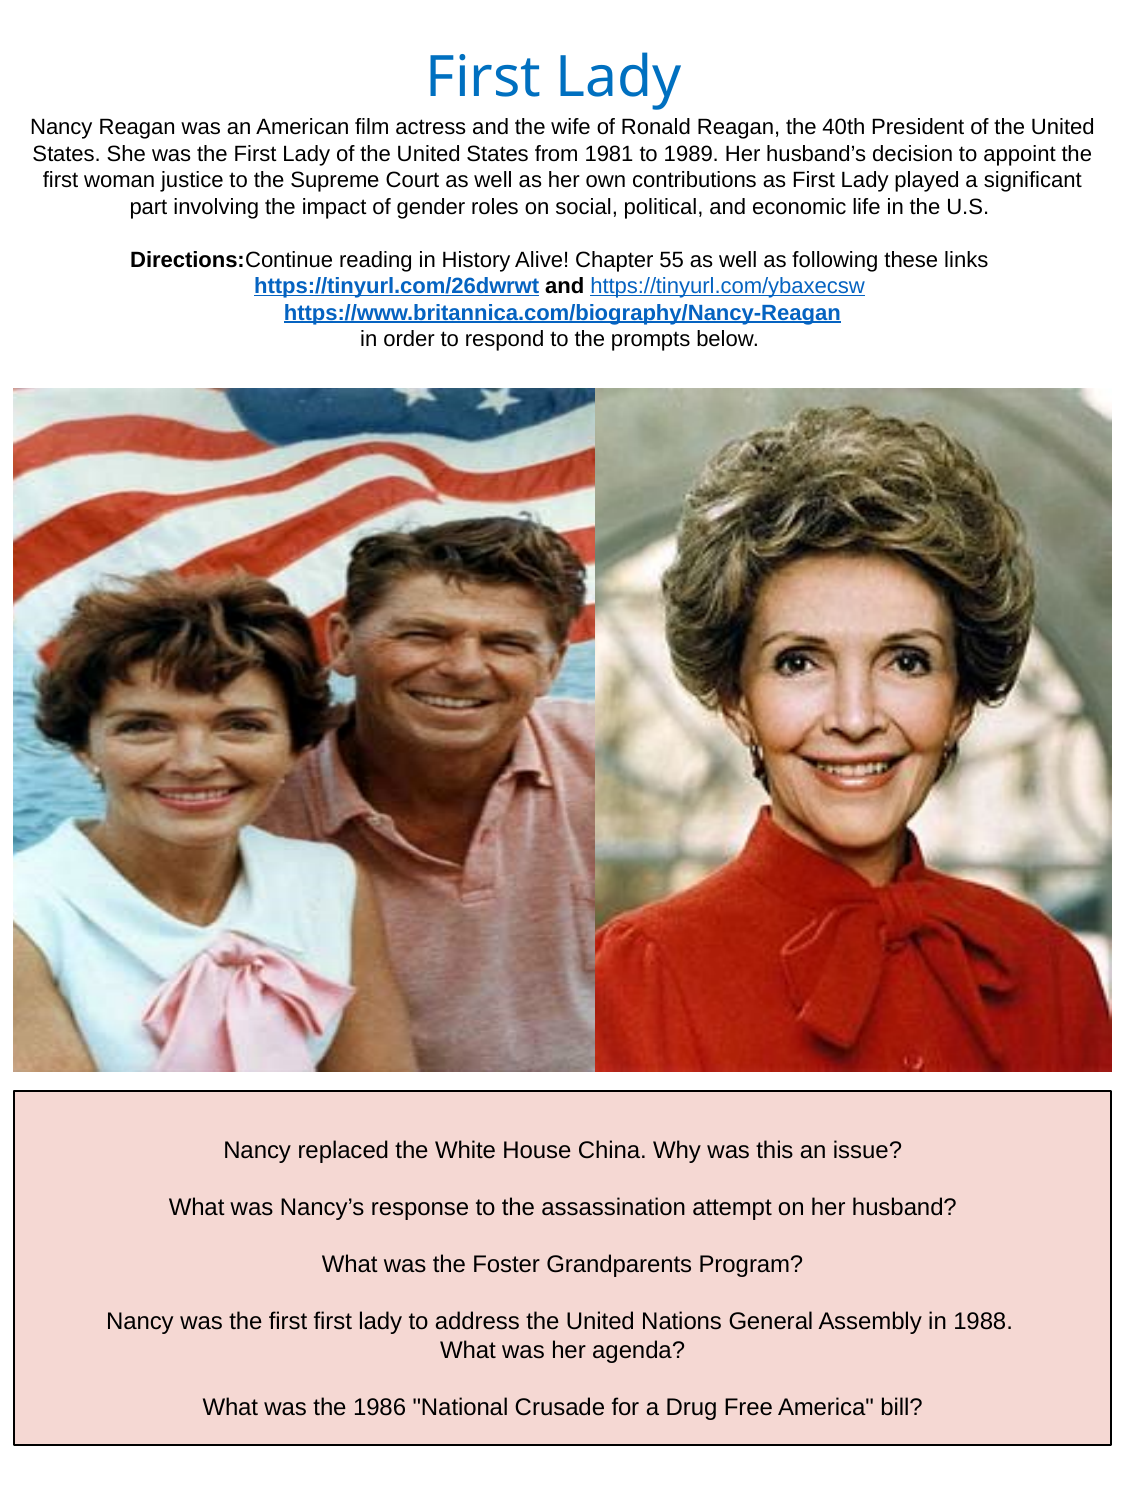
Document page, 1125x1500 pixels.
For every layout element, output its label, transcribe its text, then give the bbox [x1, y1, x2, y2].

text_box First Lady [50, 32, 1057, 89]
picture [13, 388, 1112, 1072]
text_box Nancy replaced the White House China. Why was this an issue? What was Nancy’s response to the assassination attempt on her husband? What was the Foster Grandparents Program? Nancy was the first first lady to address the United Nations General Assembly in 1988. What was her agenda? What was the 1986 "National Crusade for a Drug Free America" bill? [13, 1091, 1112, 1445]
text_box Nancy Reagan was an American film actress and the wife of Ronald Reagan, the 40th President of the United States. She was the First Lady of the United States from 1981 to 1989. Her husband’s decision to appoint the first woman justice to the Supreme Court as well as her own contributions as First Lady played a significant part involving the impact of gender roles on social, political, and economic life in the U.S. Directions:Continue reading in History Alive! Chapter 55 as well as following these links https://tinyurl.com/26dwrwt and https://tinyurl.com/ybaxecsw https://www.britannica.com/biography/Nancy-Reagan in order to respond to the prompts below. [13, 105, 1112, 359]
text_box [13, 89, 1087, 105]
